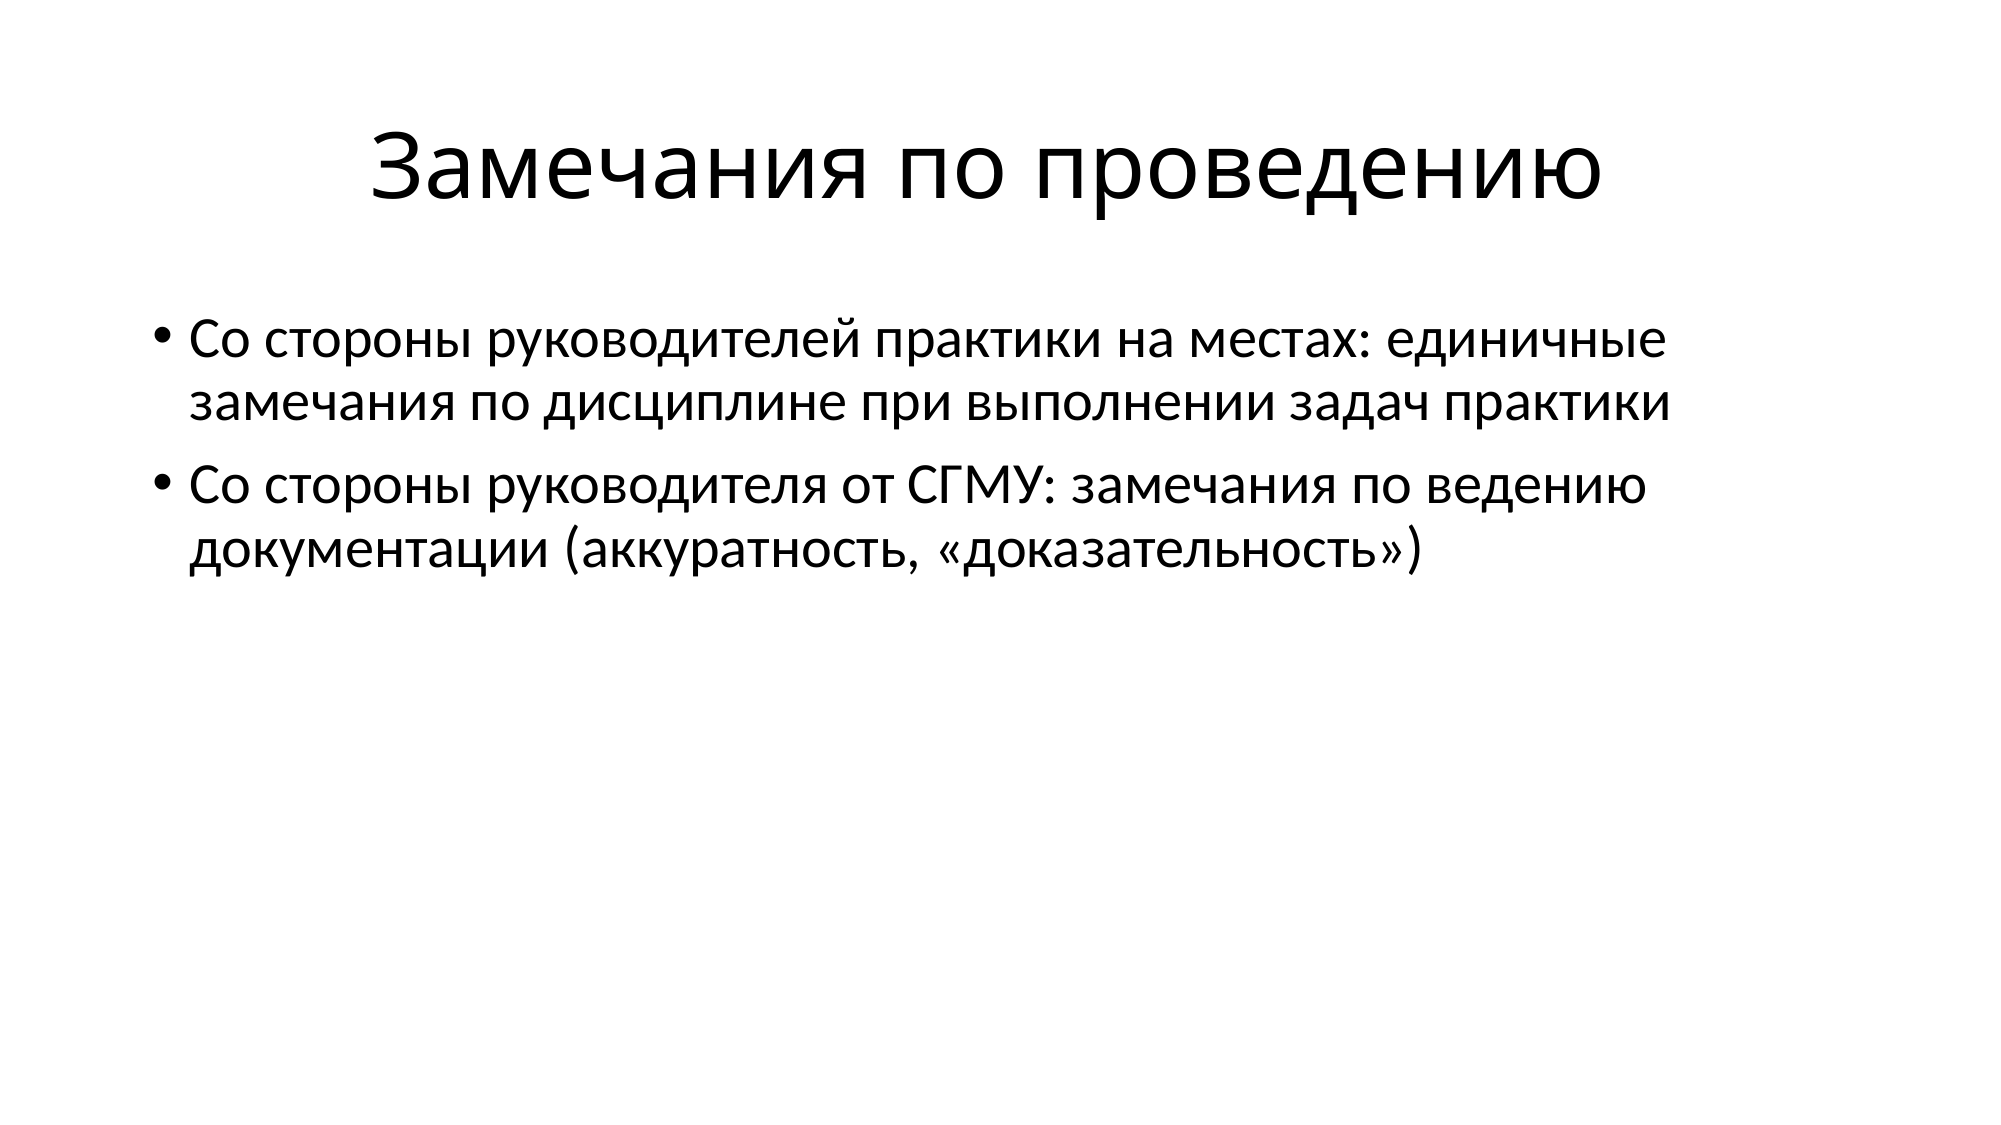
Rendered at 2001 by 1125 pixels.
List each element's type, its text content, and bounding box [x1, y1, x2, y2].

title Замечания по проведению [137, 59, 1863, 278]
list Со стороны руководителей практики на местах: единичные замечания по дисциплине при выполнении задач практики Со стороны руководителя от СГМУ: замечания по ведению документации (аккуратность, «доказательность») [137, 299, 1863, 1014]
